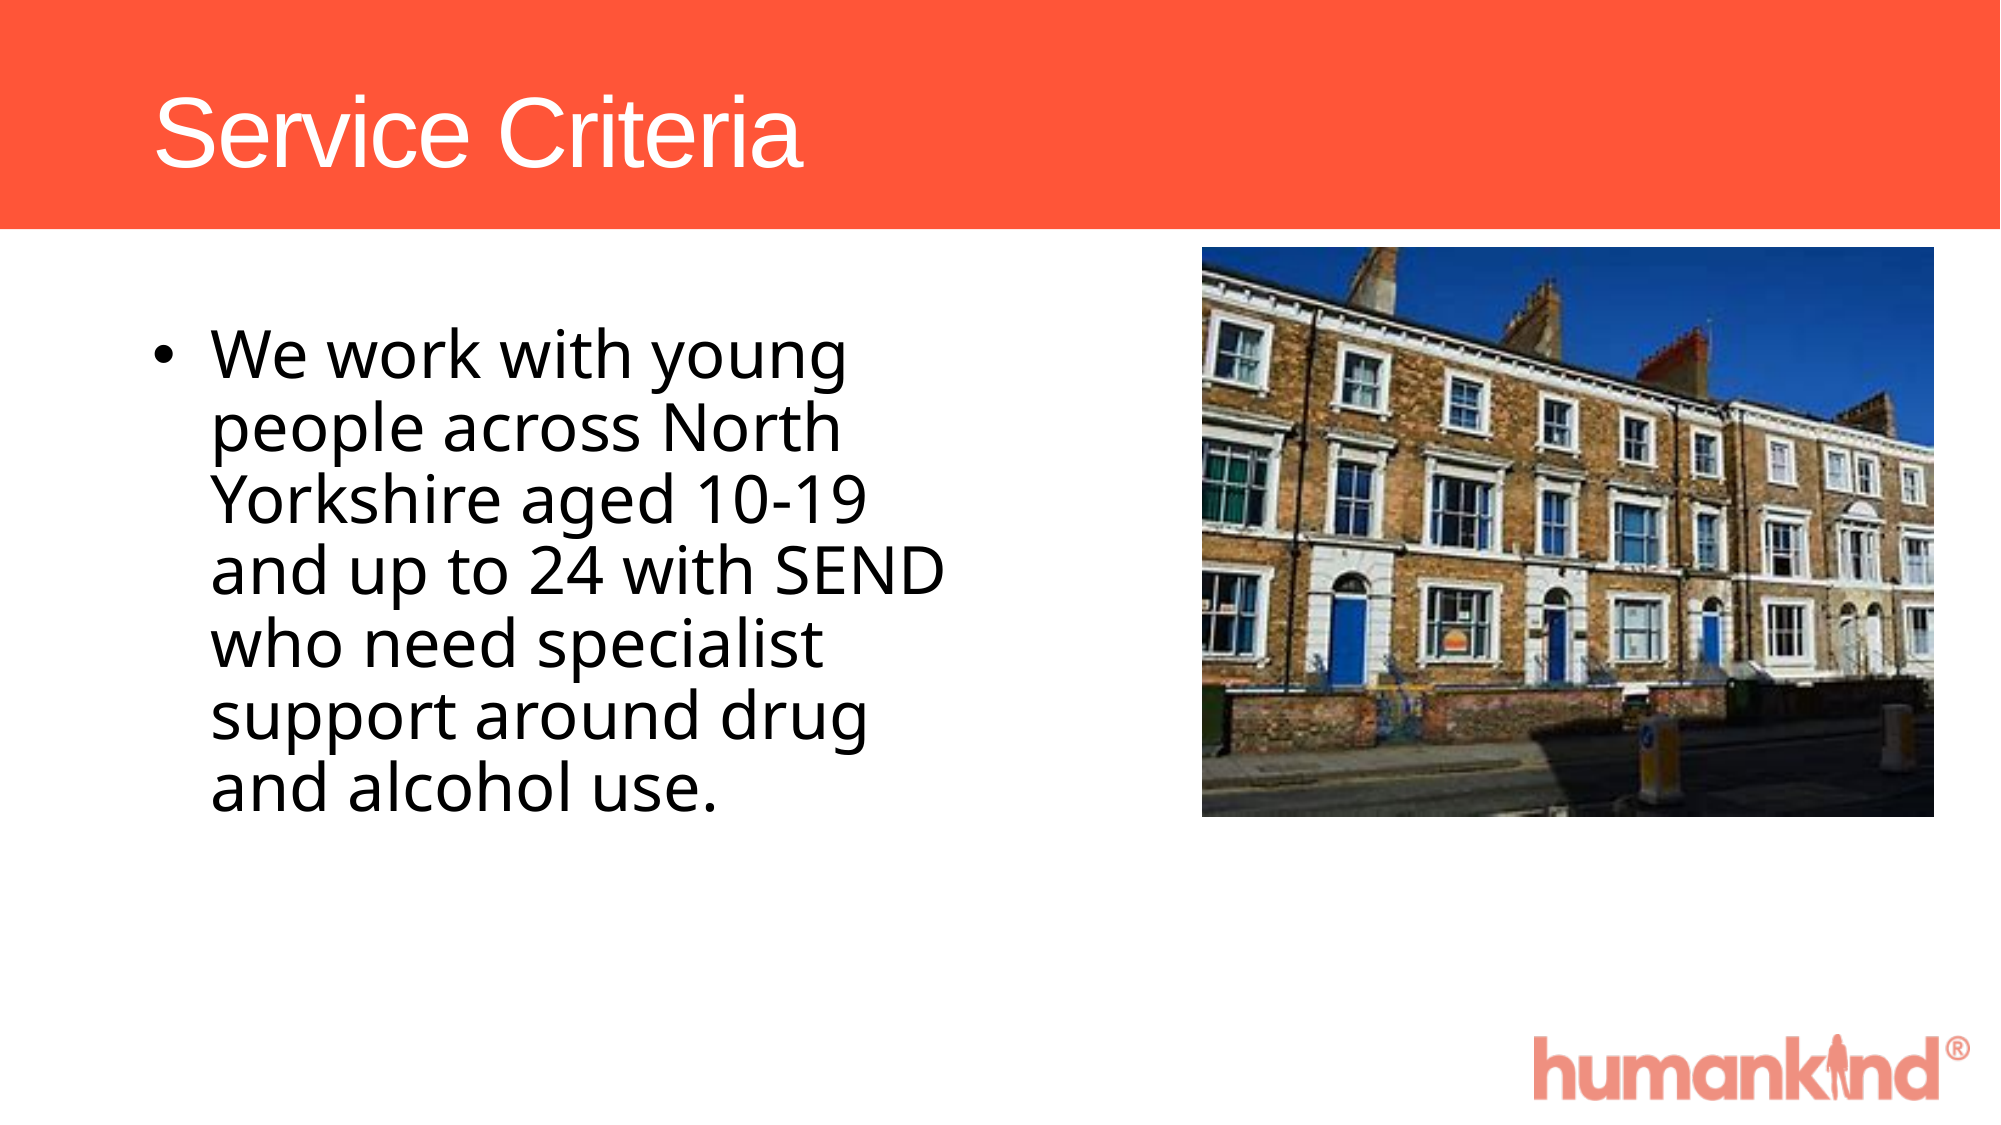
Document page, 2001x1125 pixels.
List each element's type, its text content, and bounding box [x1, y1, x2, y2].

picture [1534, 1034, 1970, 1101]
list We work with young people across North Yorkshire aged 10-19 and up to 24 with SEND who need specialist support around drug and alcohol use. [137, 247, 988, 1014]
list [1201, 247, 1935, 818]
title Service Criteria [137, 40, 1903, 229]
